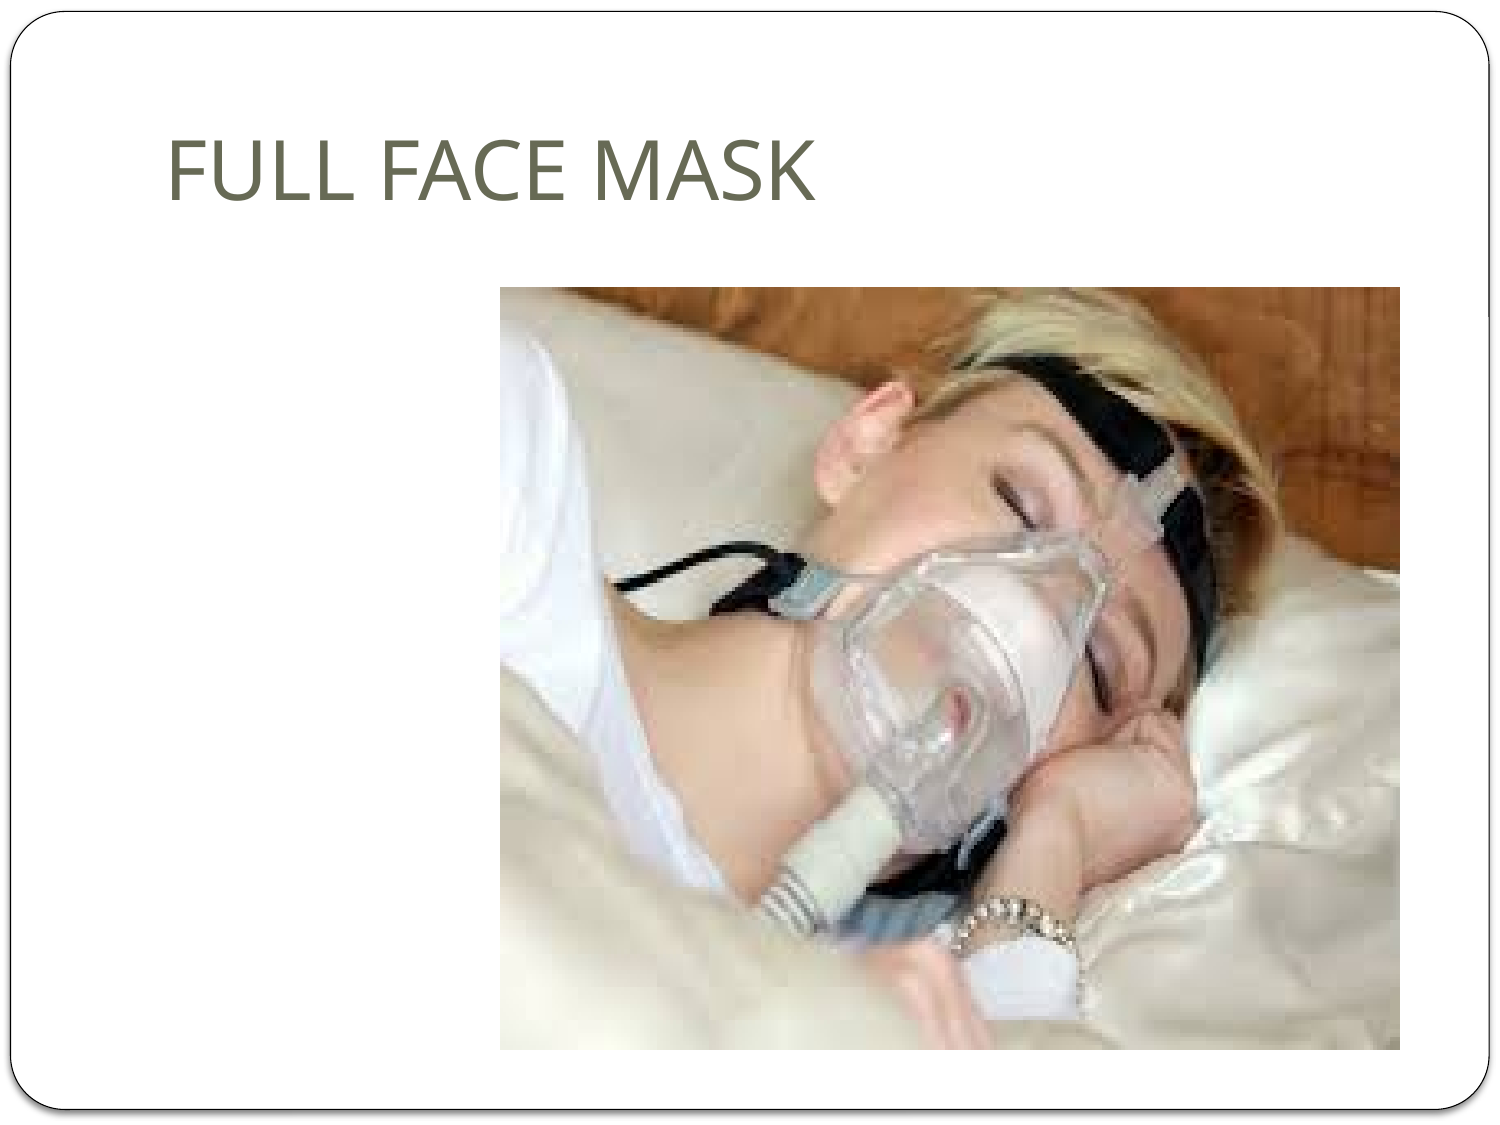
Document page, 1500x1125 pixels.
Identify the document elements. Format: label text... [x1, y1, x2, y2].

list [499, 287, 1401, 1051]
title FULL FACE MASK [150, 45, 1425, 233]
